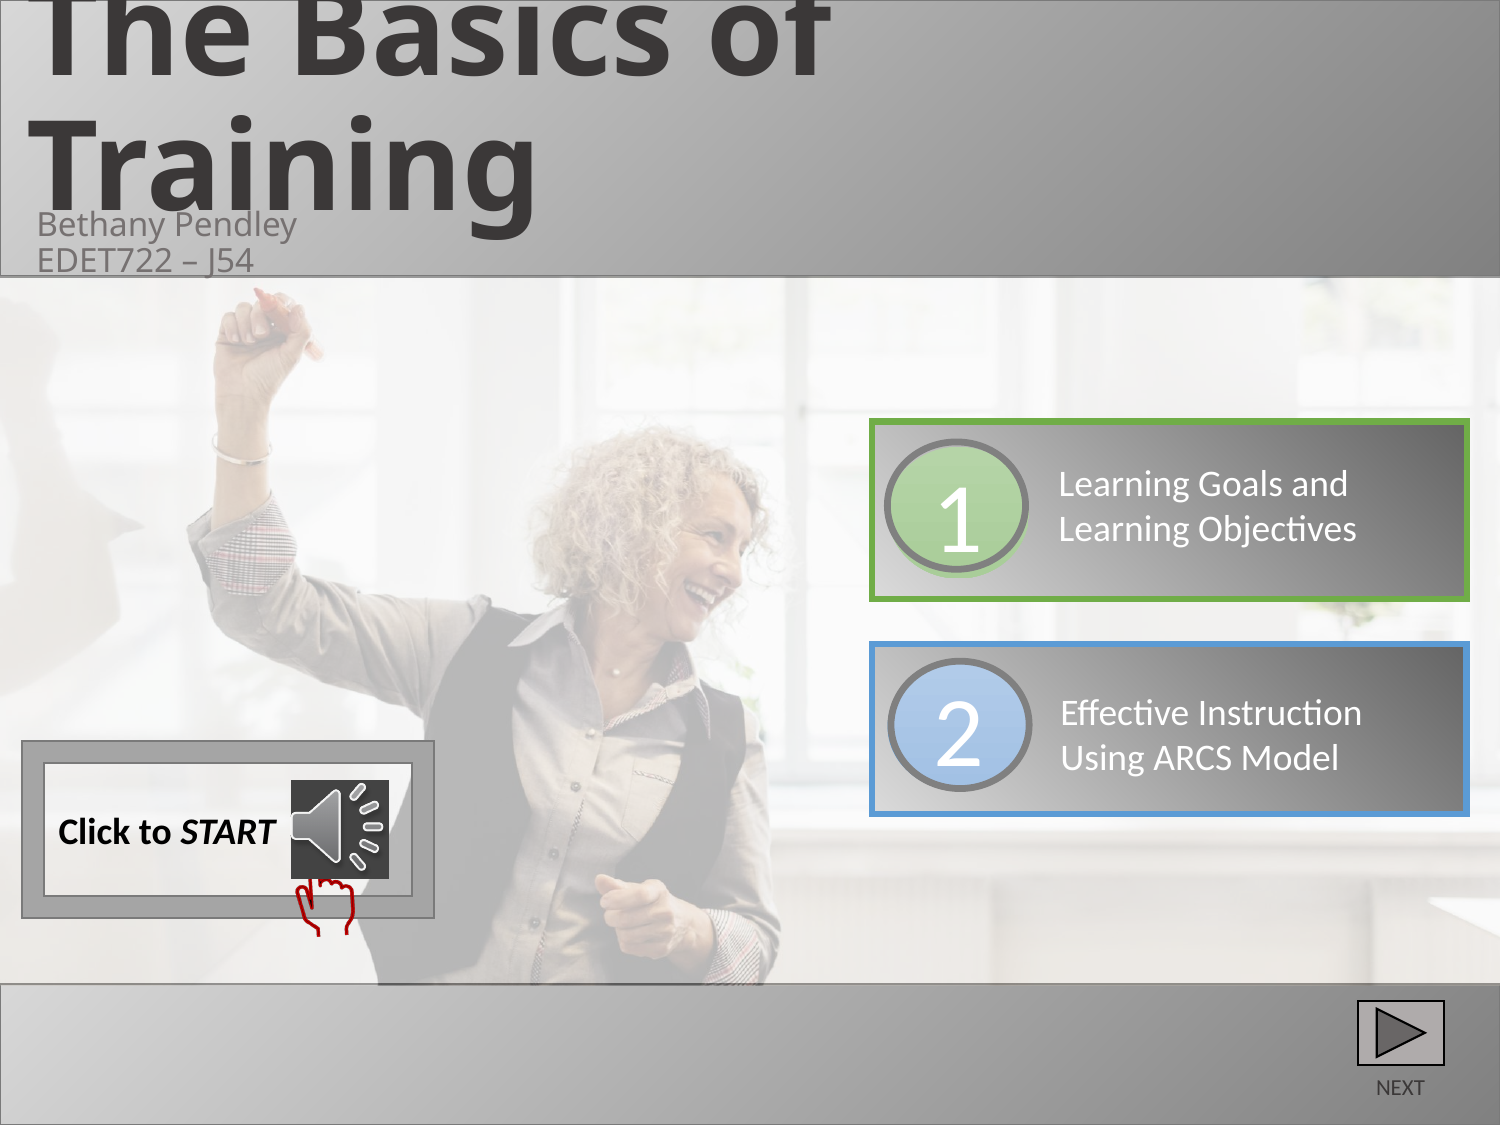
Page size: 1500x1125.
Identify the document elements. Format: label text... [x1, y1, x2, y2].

text_box [0, 0, 1500, 276]
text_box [872, 421, 1467, 599]
text_box The Basics of Training [11, 40, 1171, 165]
text_box NEXT [1320, 1067, 1482, 1105]
text_box Bethany Pendley EDET722 – J54 [21, 202, 435, 276]
text_box [0, 986, 1500, 1125]
text_box [1357, 1000, 1445, 1066]
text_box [871, 643, 1467, 815]
picture [0, 276, 1500, 986]
